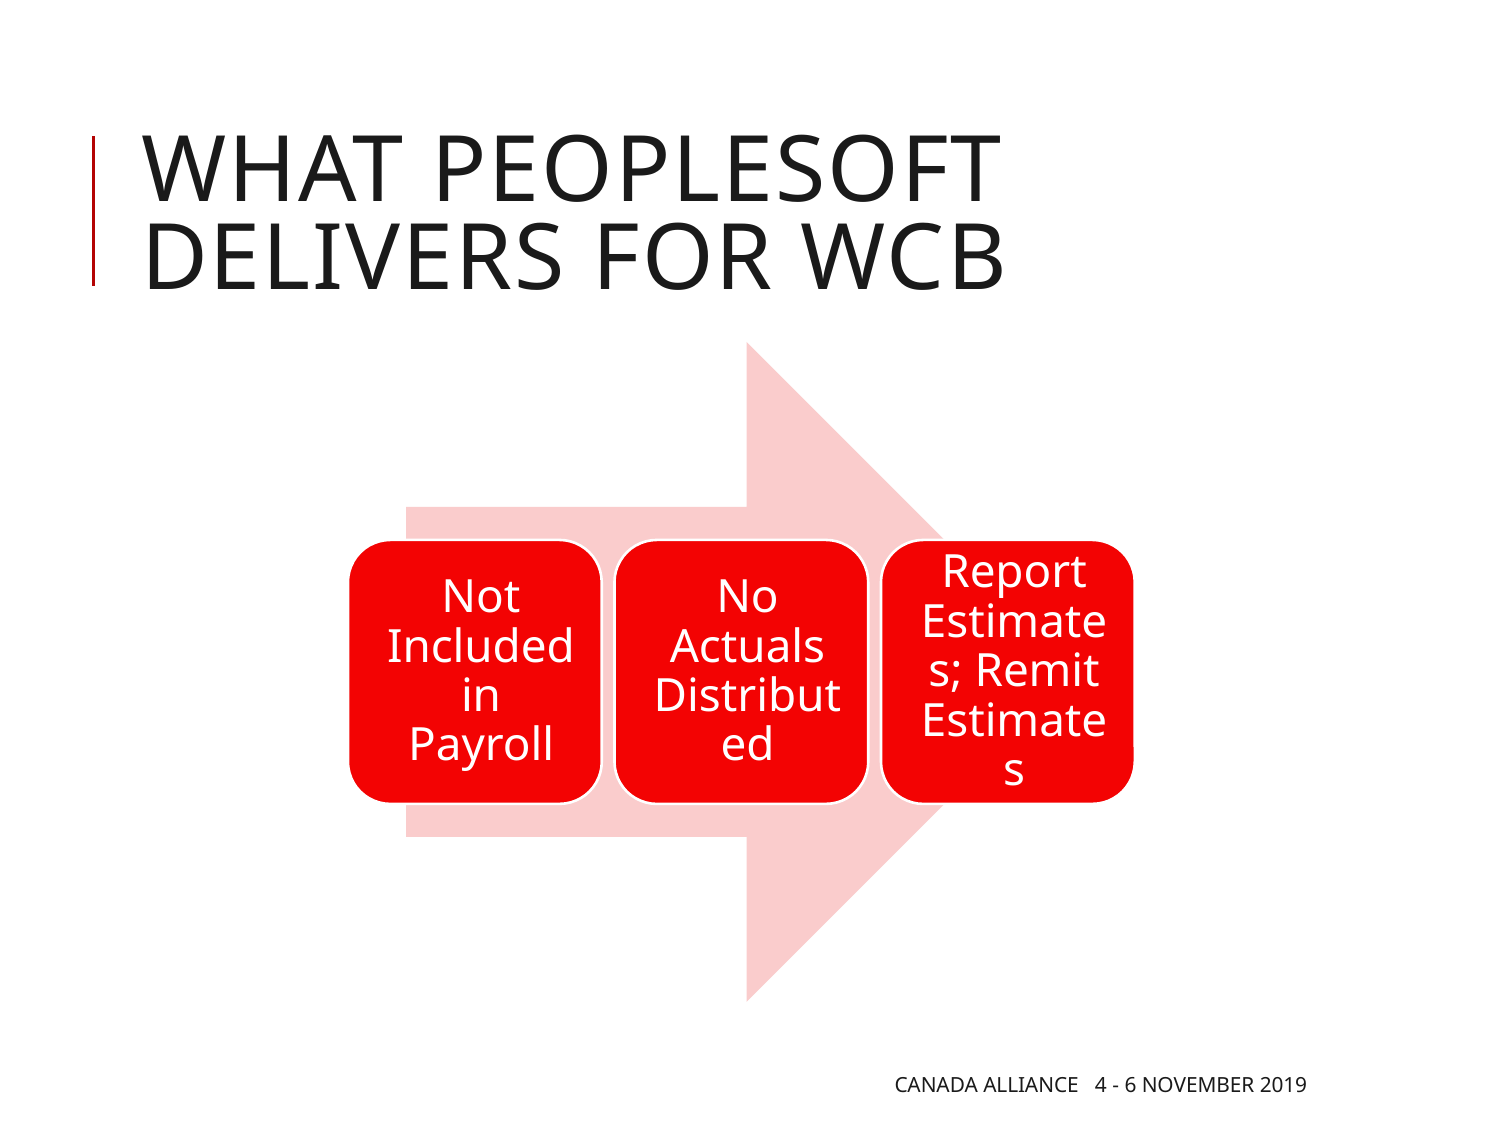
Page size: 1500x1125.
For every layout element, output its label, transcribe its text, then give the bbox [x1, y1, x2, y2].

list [346, 341, 1136, 1003]
footer Canada Alliance 4 - 6 November 2019 [595, 1061, 1322, 1107]
title What peoplesoft delivers for wcb [126, 96, 1322, 342]
